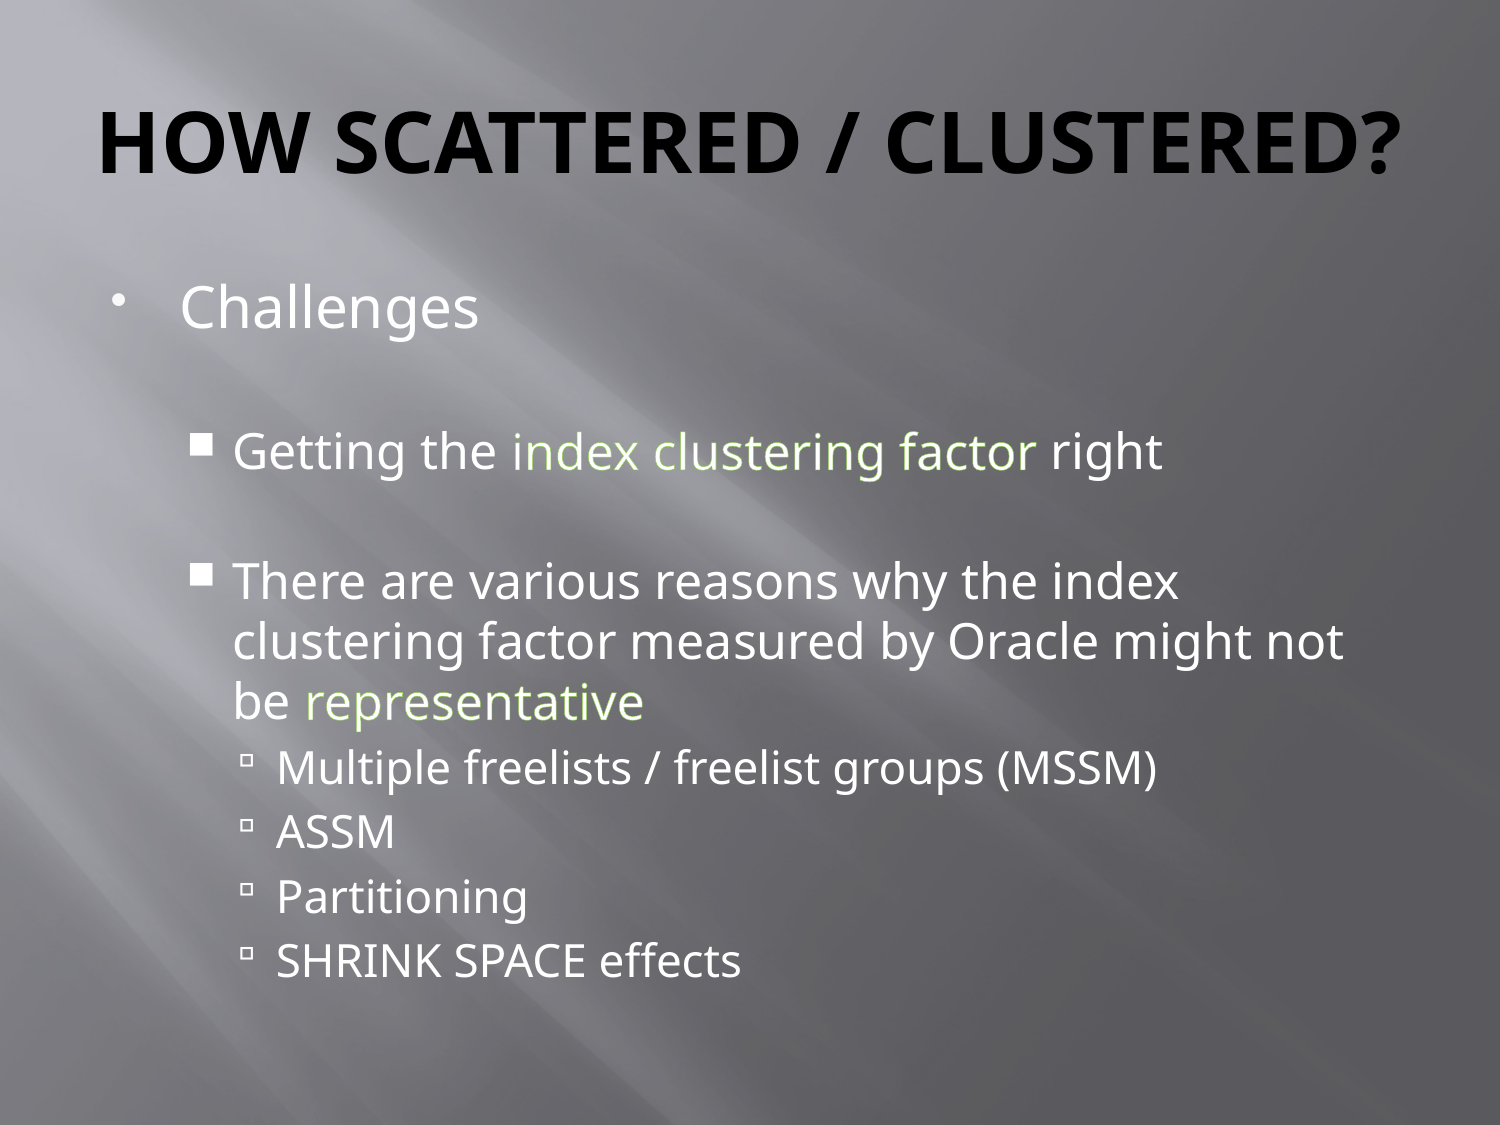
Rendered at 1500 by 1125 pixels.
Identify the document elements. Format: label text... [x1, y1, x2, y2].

list Challenges Getting the index clustering factor right There are various reasons why the index clustering factor measured by Oracle might not be representative Multiple freelists / freelist groups (MSSM) ASSM Partitioning SHRINK SPACE effects [75, 262, 1425, 1035]
title HOW SCATTERED / CLUSTERED? [75, 45, 1425, 233]
